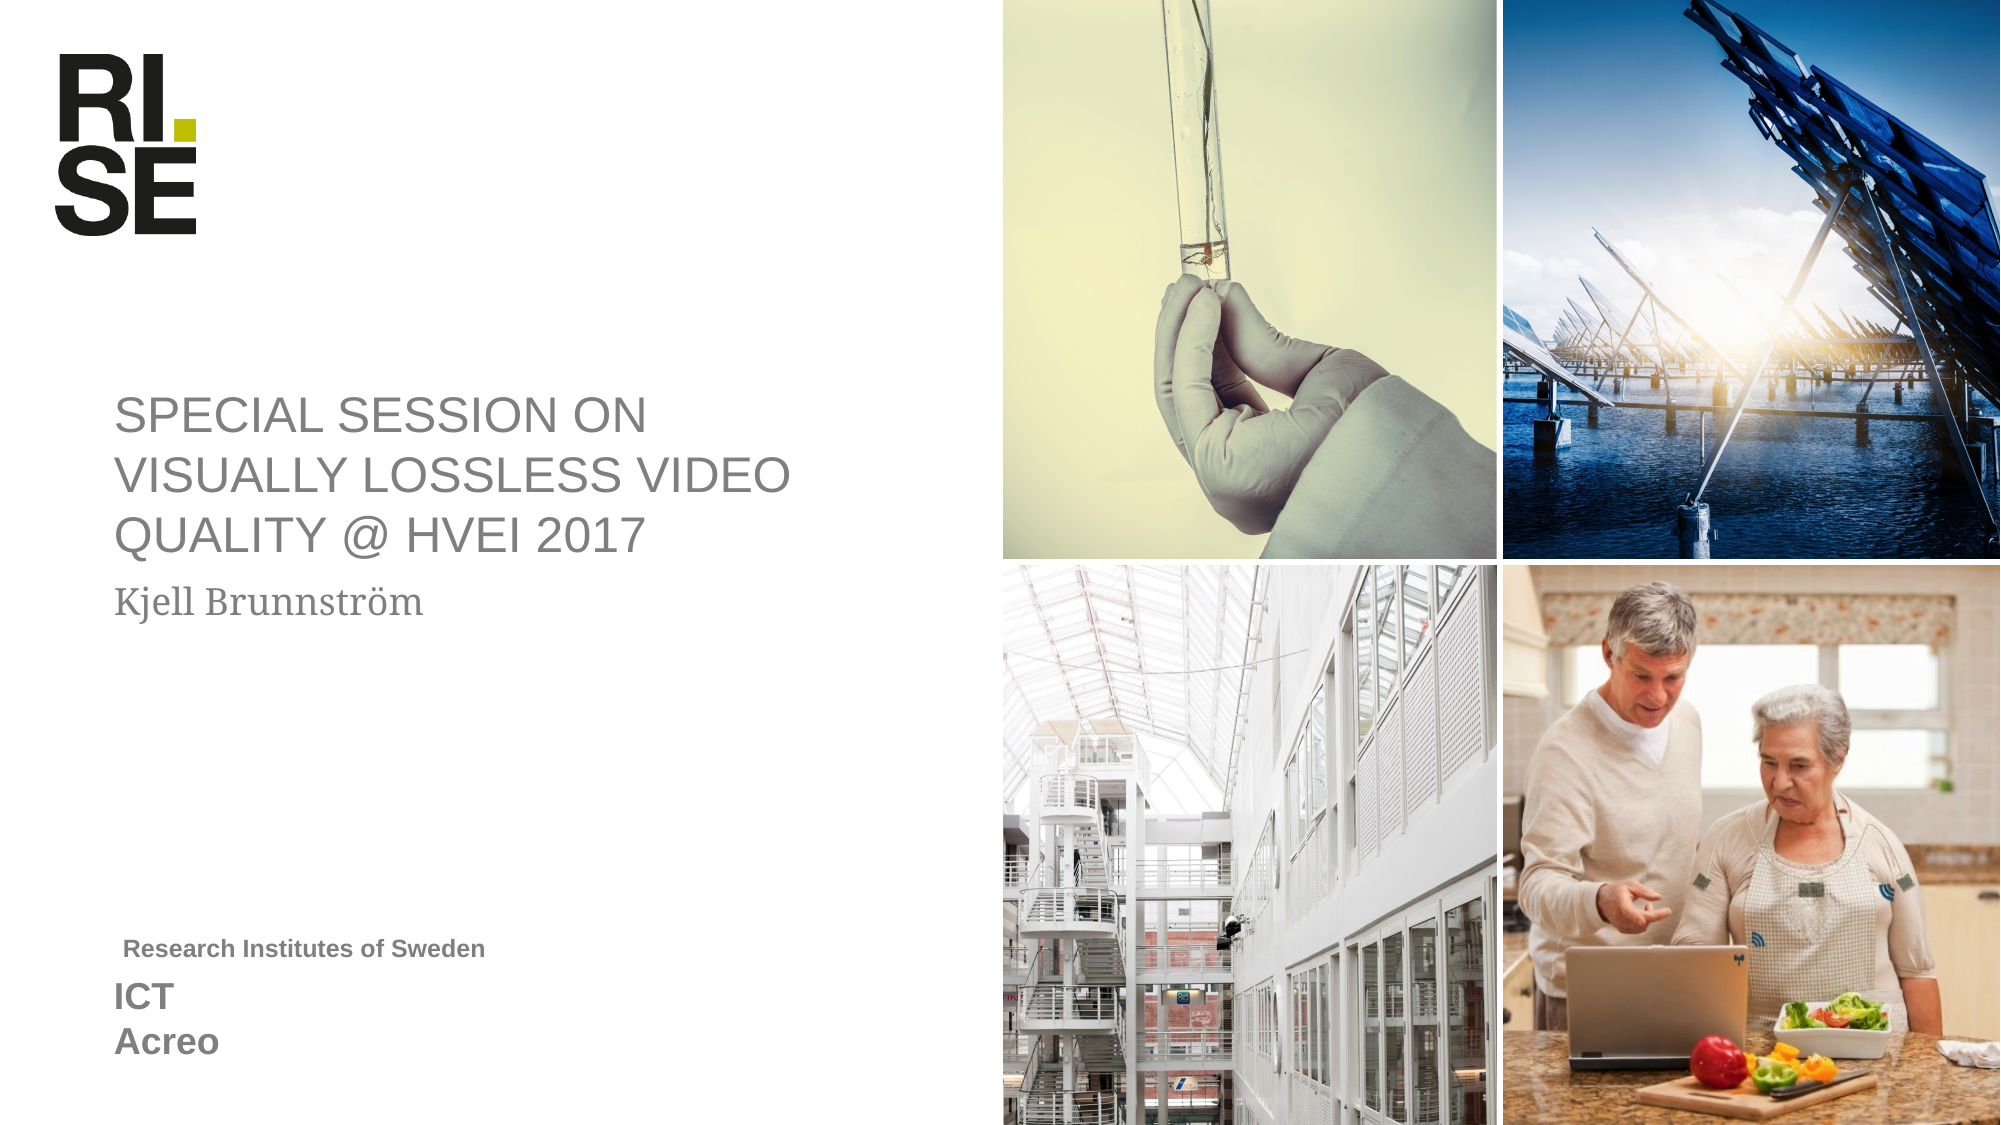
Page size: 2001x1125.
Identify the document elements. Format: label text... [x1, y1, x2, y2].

list ICT Acreo [114, 971, 977, 1122]
picture [55, 54, 196, 236]
subtitle Kjell Brunnström [114, 577, 943, 919]
picture [1503, 565, 2000, 1125]
picture [1003, 565, 1497, 1125]
picture [999, 0, 2000, 559]
title Special Session on Visually Lossless Video Quality @ HVEI 2017 [114, 381, 943, 563]
